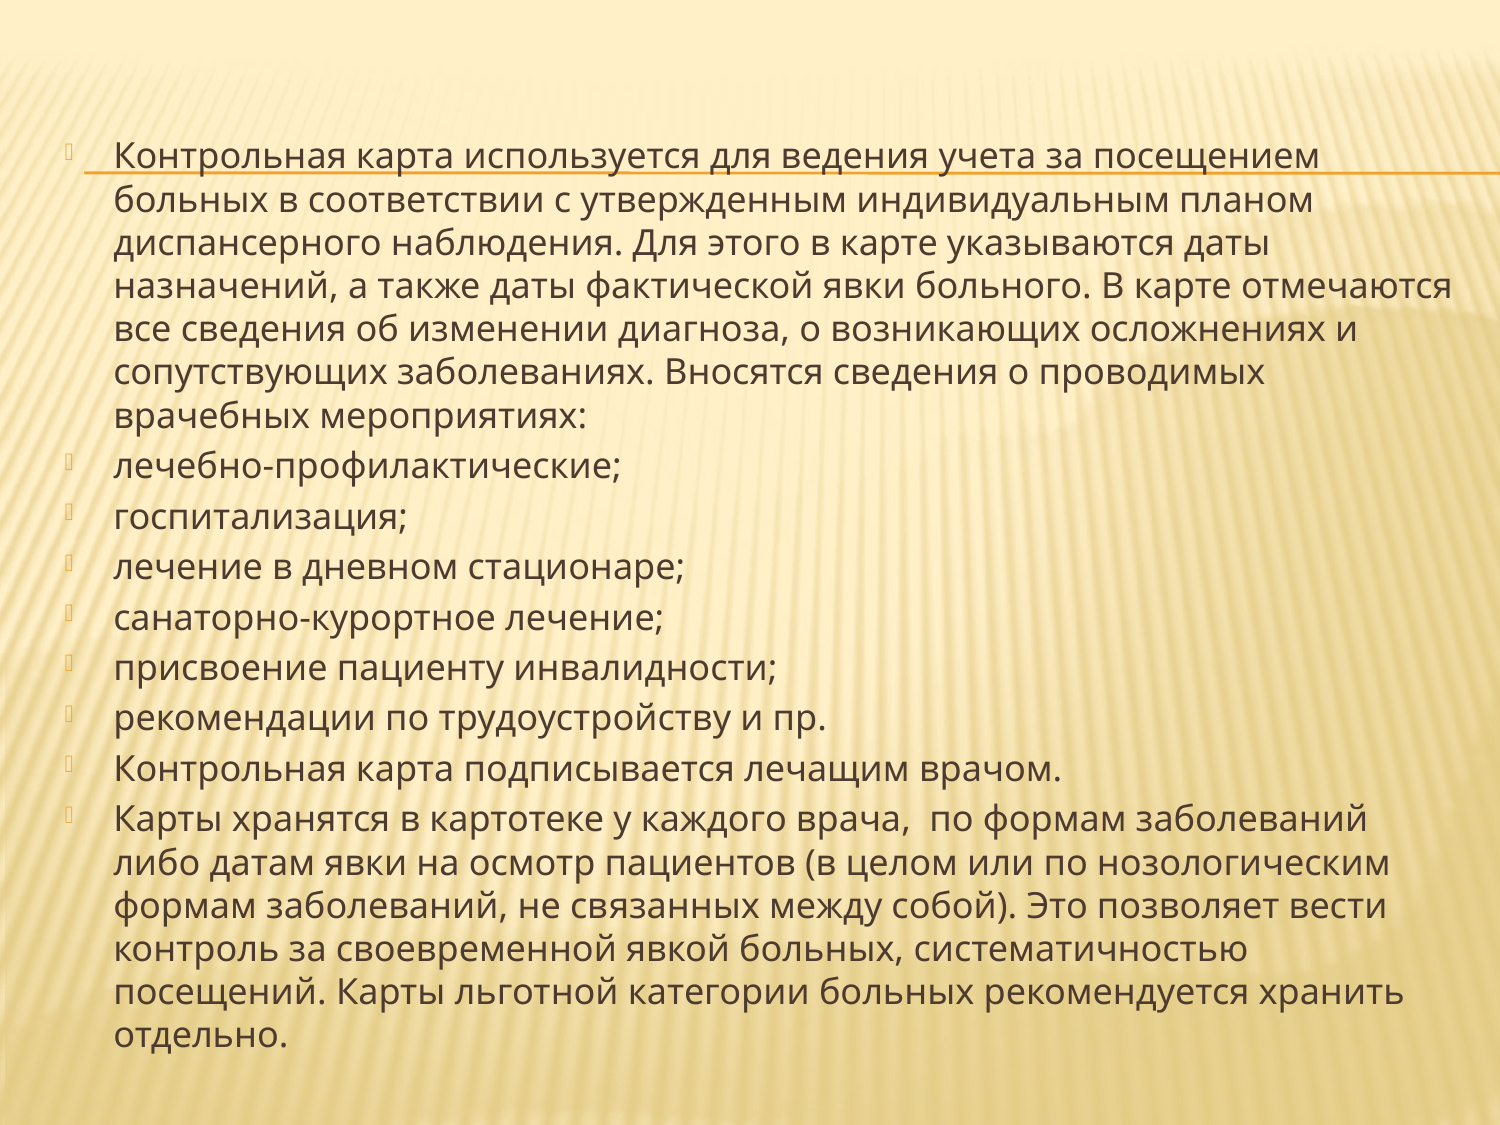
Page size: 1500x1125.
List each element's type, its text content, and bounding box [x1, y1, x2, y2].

list Контрольная карта используется для ведения учета за посещением больных в соответствии с утвержденным индивидуальным планом диспансерного наблюдения. Для этого в карте указываются даты назначений, а также даты фактической явки больного. В карте отмечаются все сведения об изменении диагноза, о возникающих осложнениях и сопутствующих заболеваниях. Вносятся сведения о проводимых врачебных мероприятиях: лечебно-профилактические; госпитализация; лечение в дневном стационаре; санаторно-курортное лечение; присвоение пациенту инвалидности; рекомендации по трудоустройству и пр. Контрольная карта подписывается лечащим врачом. Карты хранятся в картотеке у каждого врача, по формам заболеваний либо датам явки на осмотр пациентов (в целом или по нозологическим формам заболеваний, не связанных между собой). Это позволяет вести контроль за своевременной явкой больных, систематичностью посещений. Карты льготной категории больных рекомендуется хранить отдельно. [50, 125, 1475, 1071]
